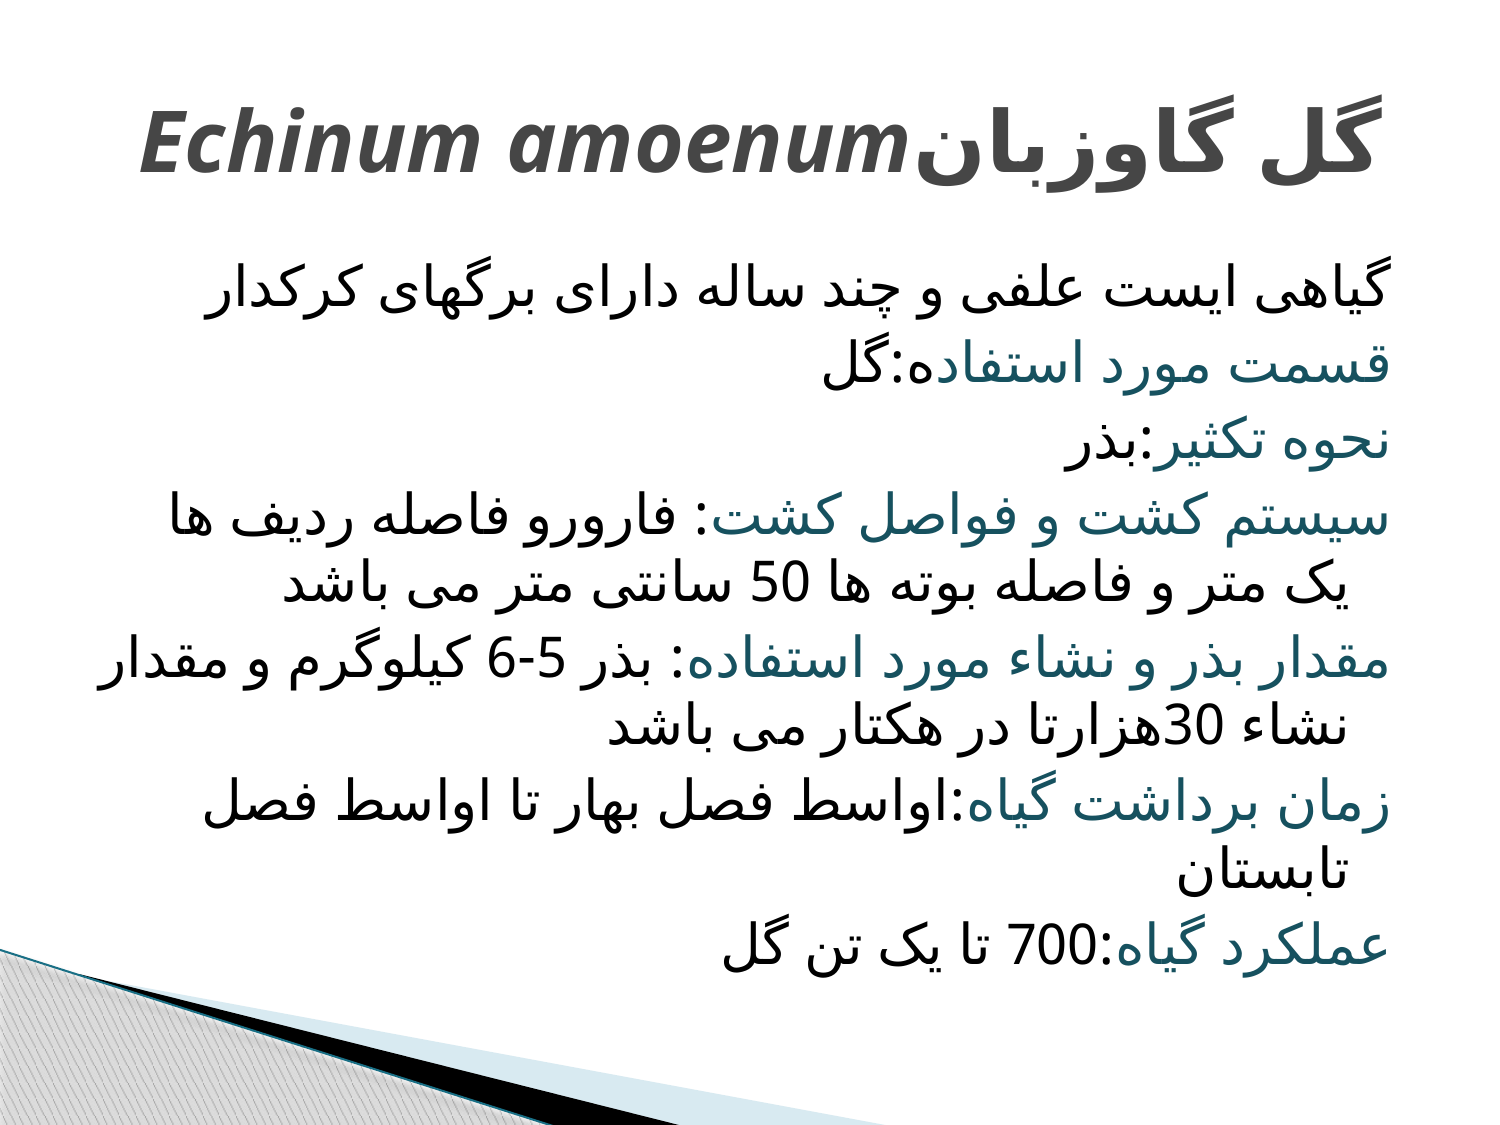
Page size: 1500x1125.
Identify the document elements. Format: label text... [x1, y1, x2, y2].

list گیاهی ایست علفی و چند ساله دارای برگهای کرکدار قسمت مورد استفاده:گل نحوه تکثیر:بذر سیستم کشت و فواصل کشت: فارورو فاصله ردیف ها یک متر و فاصله بوته ها 50 سانتی متر می باشد مقدار بذر و نشاء مورد استفاده: بذر 5-6 کیلوگرم و مقدار نشاء 30هزارتا در هکتار می باشد زمان برداشت گیاه:اواسط فصل بهار تا اواسط فصل تابستان عملکرد گیاه:700 تا یک تن گل [75, 243, 1425, 986]
title گل گاوزبانEchinum amoenum [75, 45, 1425, 233]
